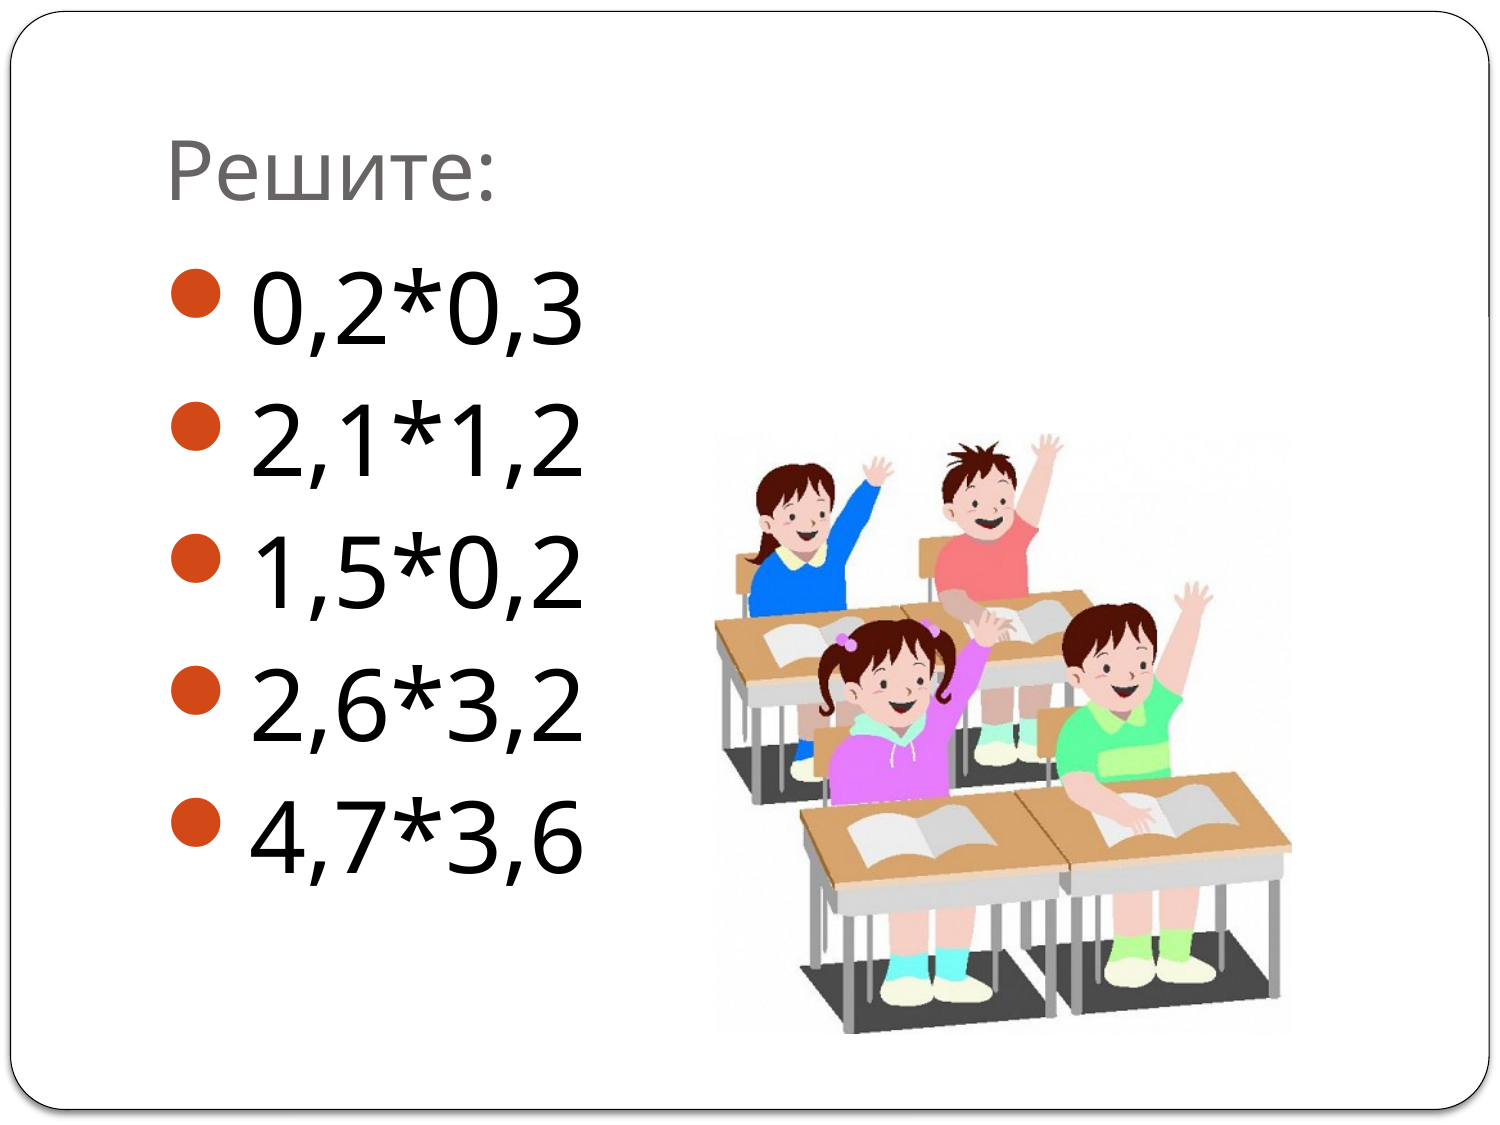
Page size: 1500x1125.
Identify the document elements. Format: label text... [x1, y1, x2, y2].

title Решите: [150, 45, 1425, 233]
list 0,2*0,3 2,1*1,2 1,5*0,2 2,6*3,2 4,7*3,6 [150, 237, 1425, 988]
picture [714, 433, 1292, 1034]
